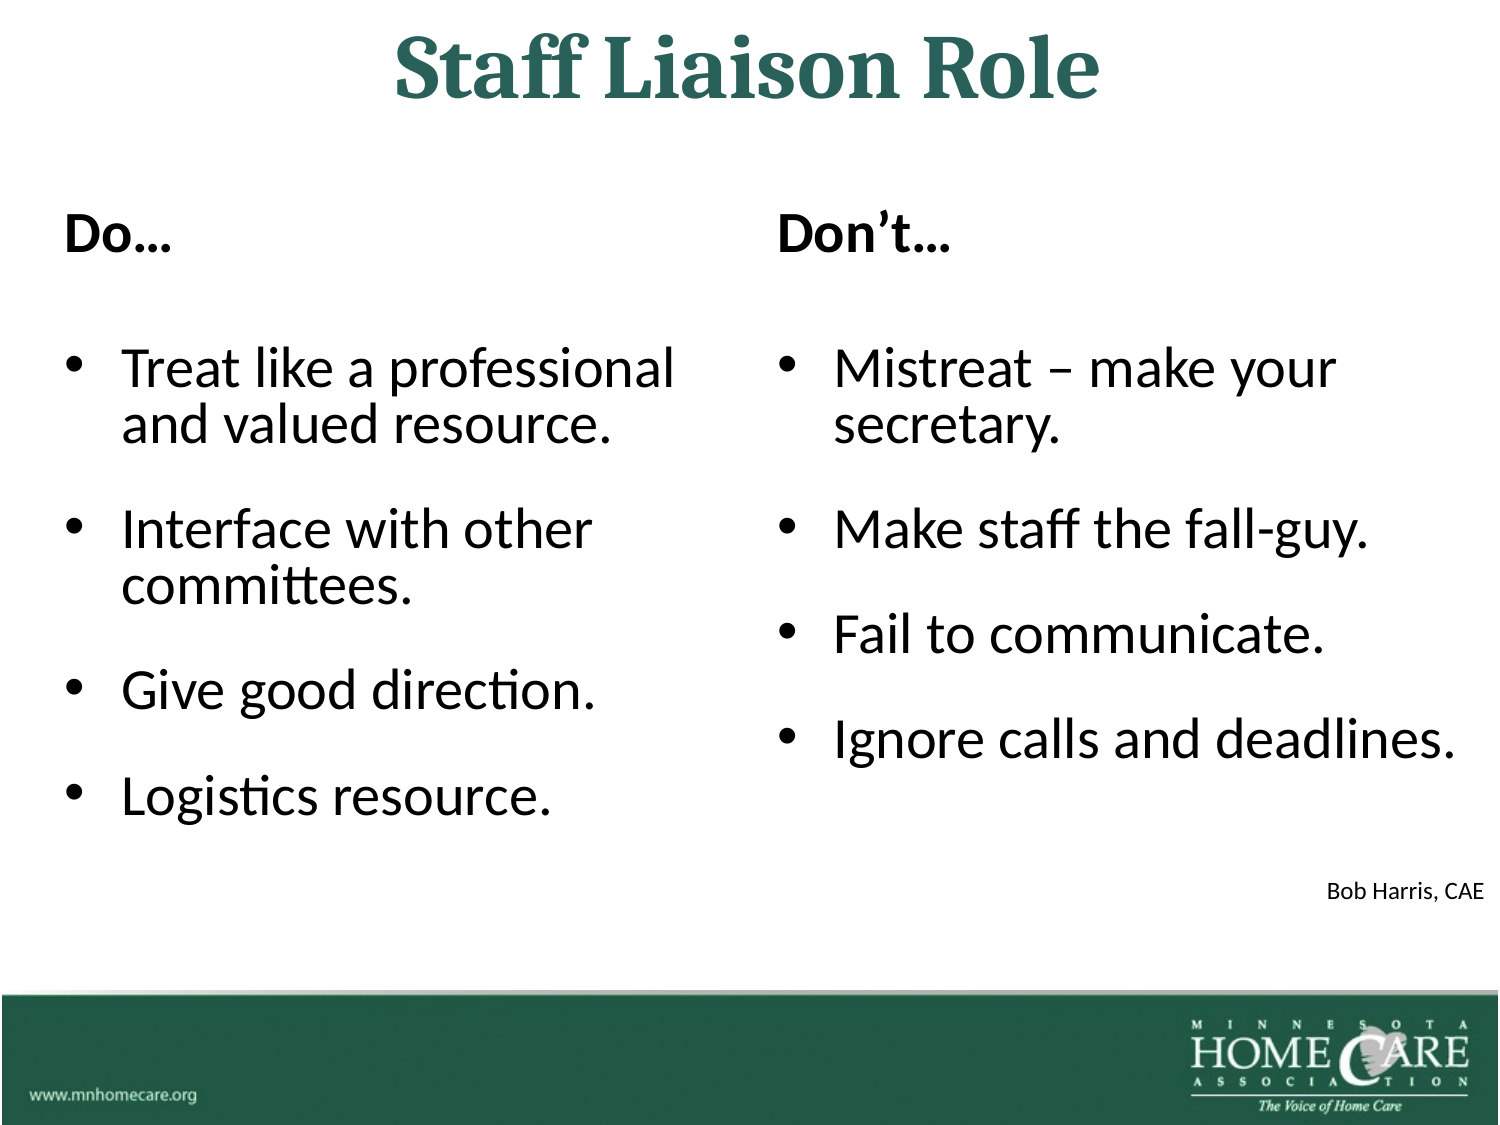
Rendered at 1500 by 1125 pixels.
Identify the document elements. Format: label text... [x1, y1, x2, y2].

list Don’t… Mistreat – make your secretary. Make staff the fall-guy. Fail to communicate. Ignore calls and deadlines. Bob Harris, CAE [762, 200, 1500, 1063]
picture [2, 990, 1498, 1125]
title Staff Liaison Role [75, 0, 1425, 163]
list Do… Treat like a professional and valued resource. Interface with other committees. Give good direction. Logistics resource. [50, 200, 738, 1063]
